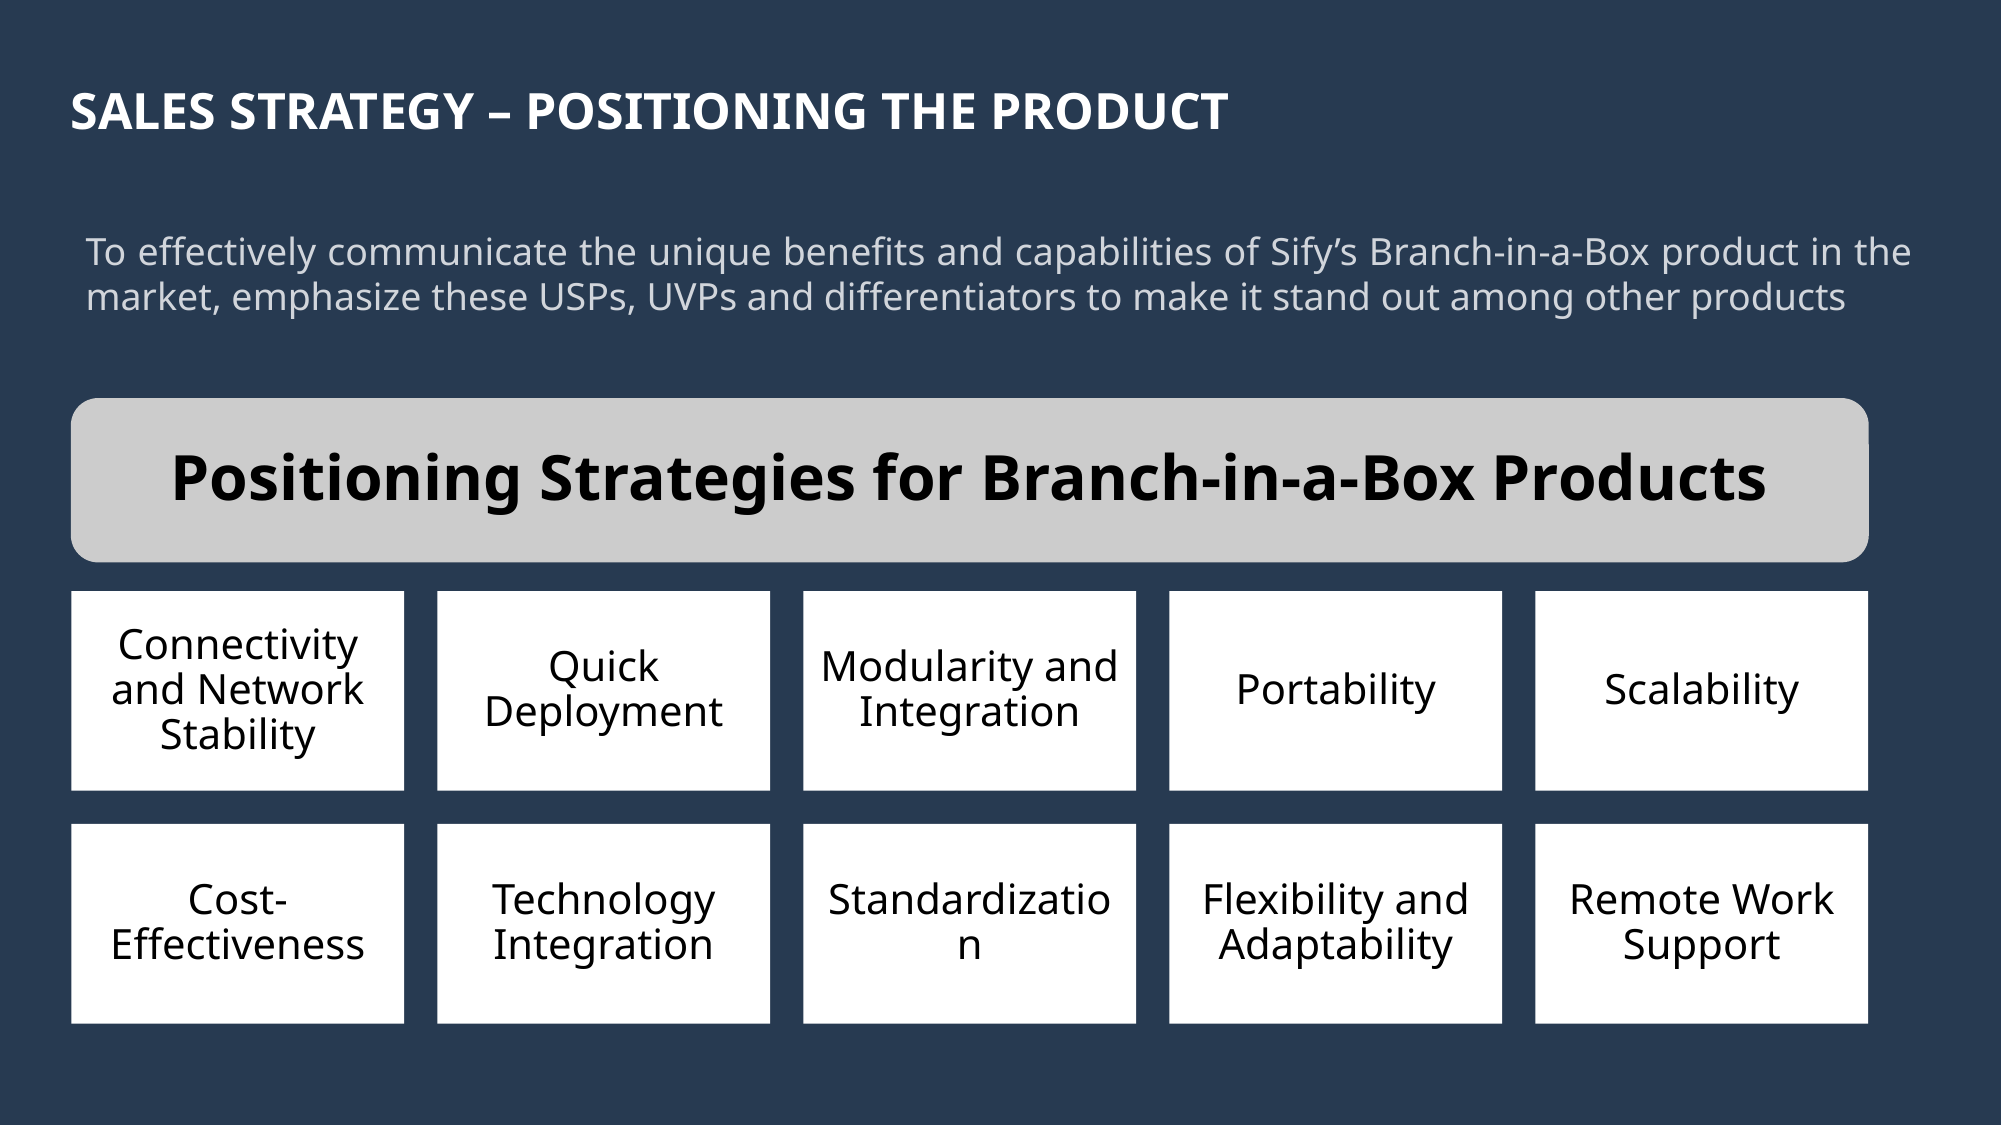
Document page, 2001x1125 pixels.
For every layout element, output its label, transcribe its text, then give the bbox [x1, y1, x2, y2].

text_box To effectively communicate the unique benefits and capabilities of Sify’s Branch-in-a-Box product in the market, emphasize these USPs, UVPs and differentiators to make it stand out among other products [70, 220, 1930, 326]
title Sales Strategy – Positioning the Product [70, 71, 1930, 148]
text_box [70, 397, 1870, 563]
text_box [70, 572, 1870, 1067]
